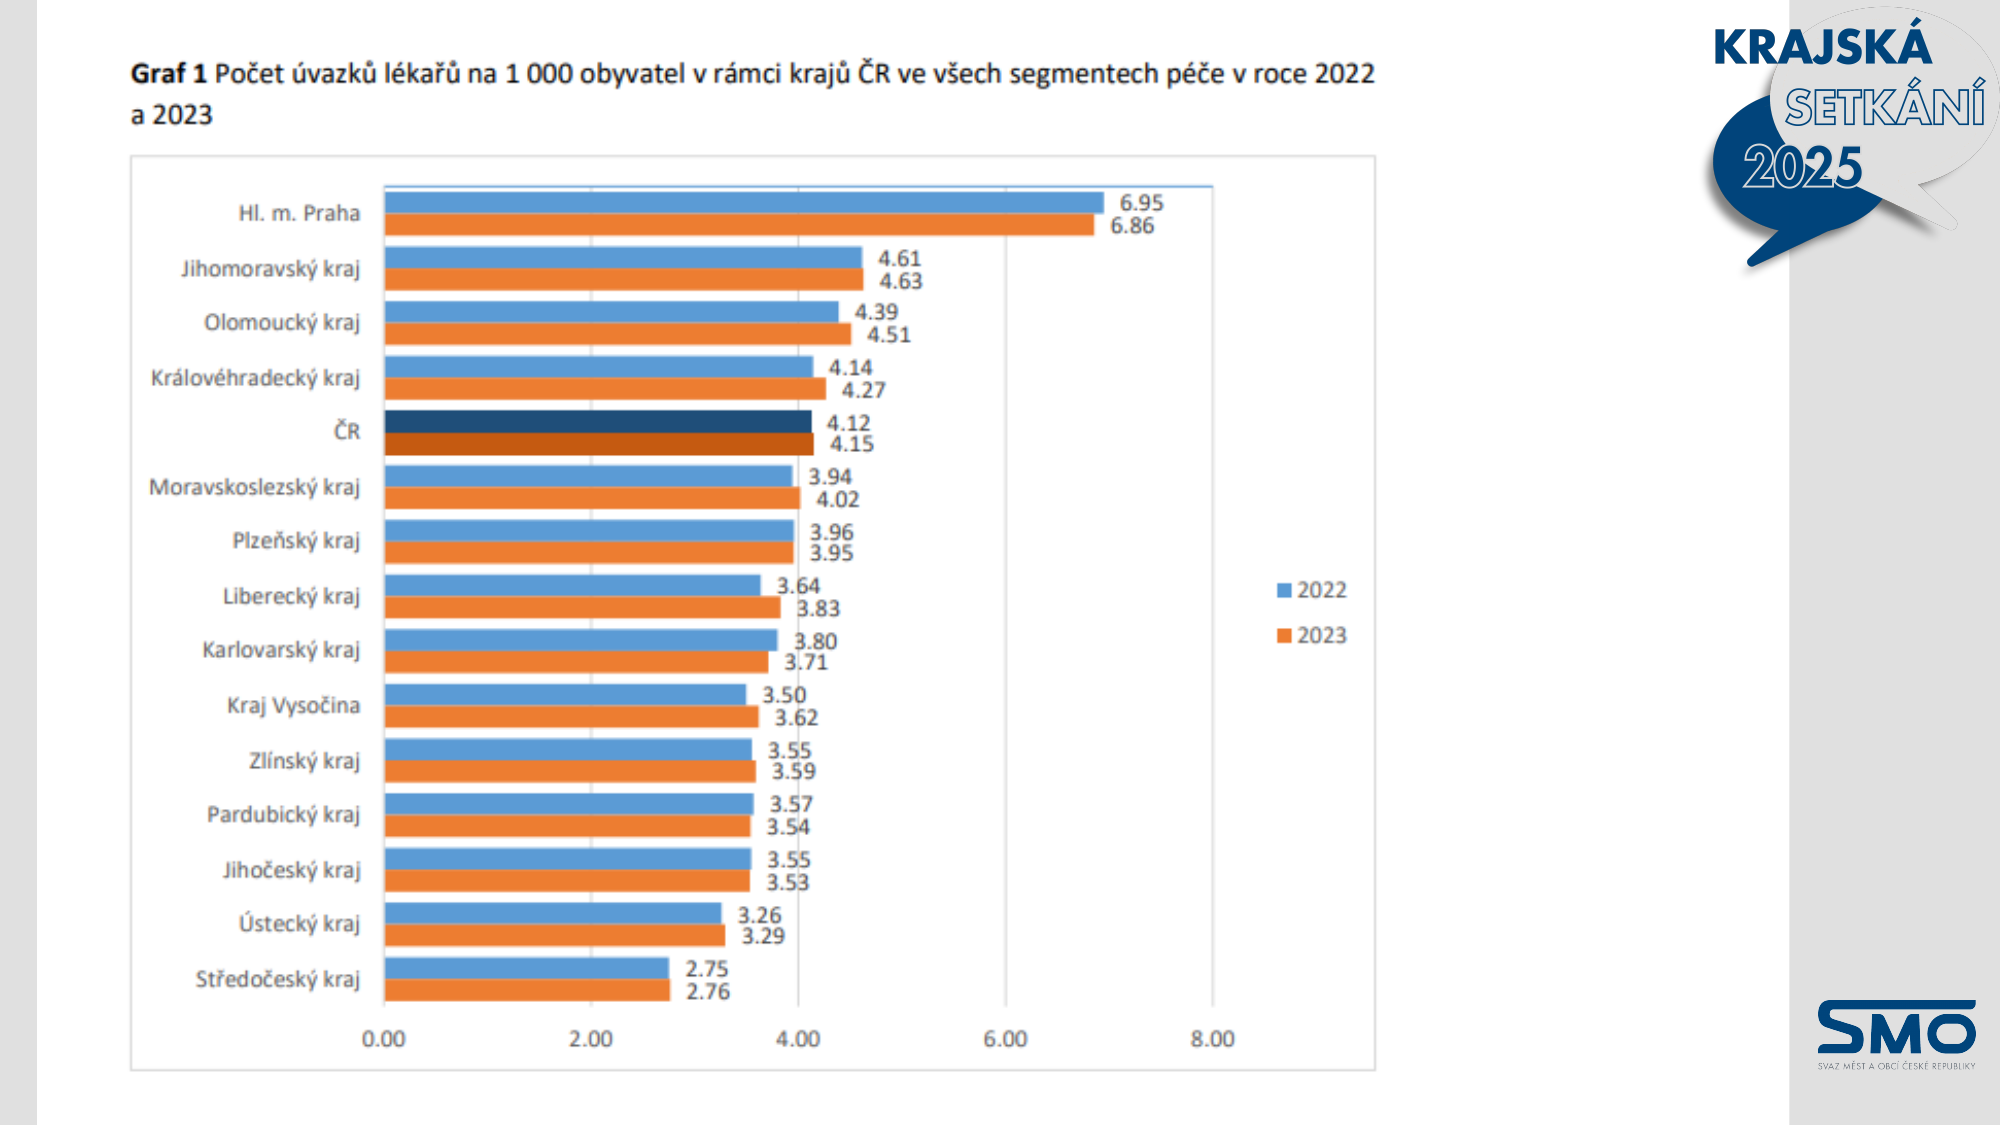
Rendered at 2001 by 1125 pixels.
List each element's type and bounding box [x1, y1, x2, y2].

picture [1697, 0, 2000, 303]
picture [1818, 1000, 1976, 1070]
picture [77, 37, 1460, 1114]
